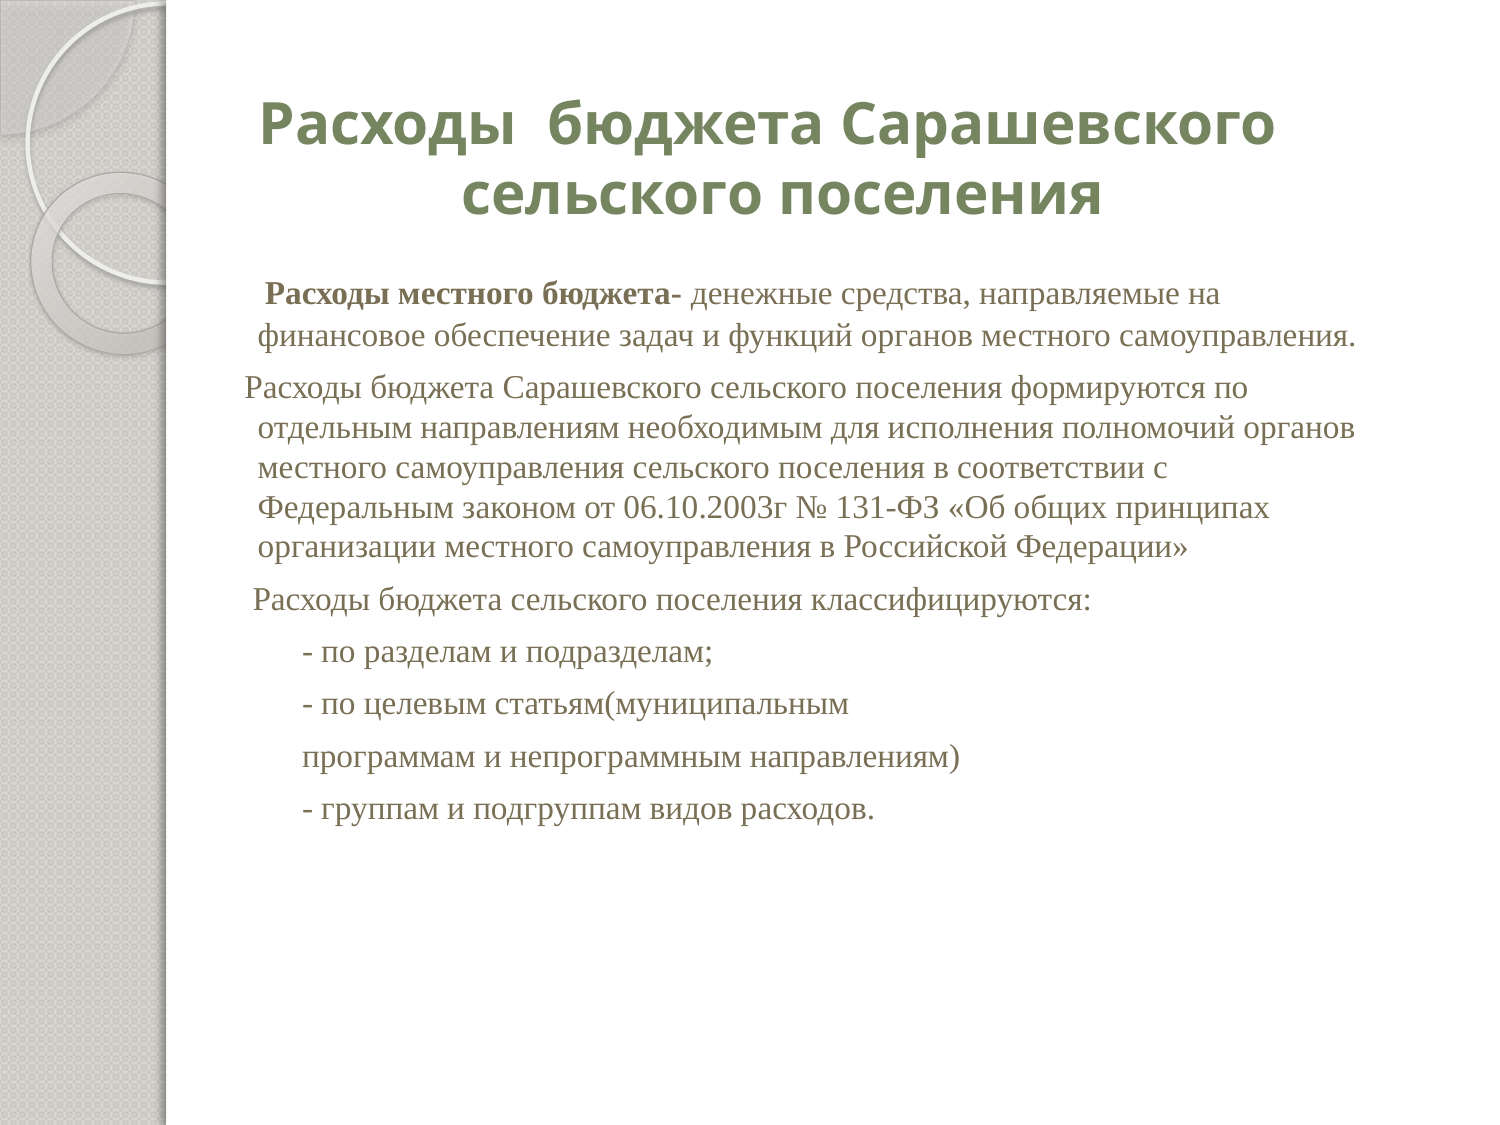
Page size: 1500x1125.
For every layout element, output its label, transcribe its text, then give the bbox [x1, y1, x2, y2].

title Расходы бюджета Сарашевского сельского поселения [135, 90, 1324, 222]
list Расходы местного бюджета- денежные средства, направляемые на финансовое обеспечение задач и функций органов местного самоуправления. Расходы бюджета Сарашевского сельского поселения формируются по отдельным направлениям необходимым для исполнения полномочий органов местного самоуправления сельского поселения в соответствии с Федеральным законом от 06.10.2003г № 131-ФЗ «Об общих принципах организации местного самоуправления в Российской Федерации» Расходы бюджета сельского поселения классифицируются: - по разделам и подразделам; - по целевым статьям(муниципальным программам и непрограммным направлениям) - группам и подгруппам видов расходов. [183, 255, 1388, 1071]
